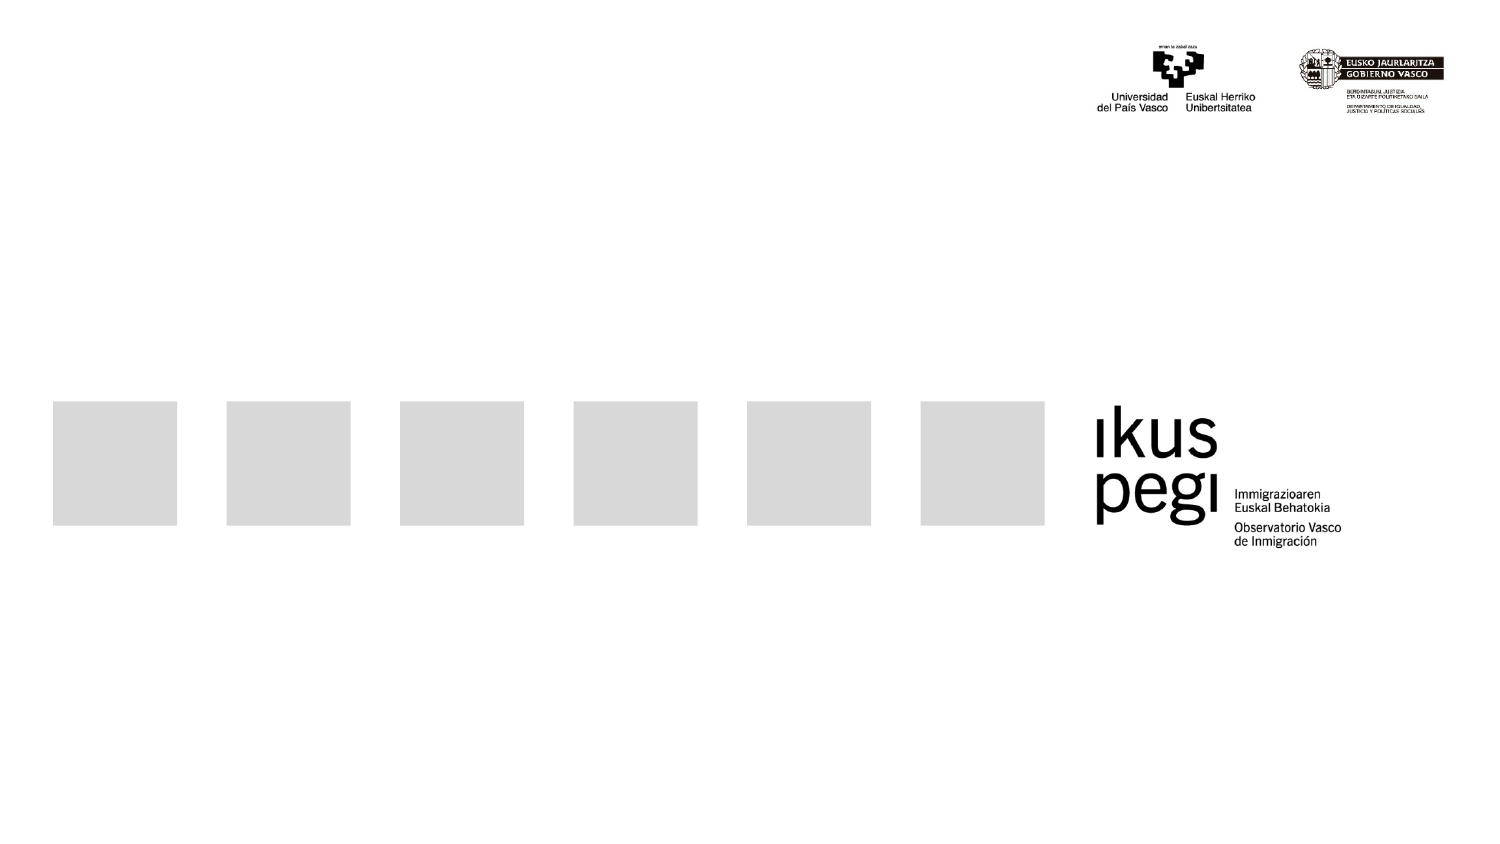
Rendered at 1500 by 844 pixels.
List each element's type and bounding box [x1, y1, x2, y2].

picture [1288, 31, 1461, 128]
text_box [53, 401, 178, 526]
text_box [920, 401, 1045, 526]
text_box [573, 401, 698, 526]
text_box [747, 401, 872, 526]
picture [1068, 31, 1282, 127]
picture [1068, 350, 1500, 600]
text_box [400, 401, 525, 526]
text_box [226, 401, 351, 526]
